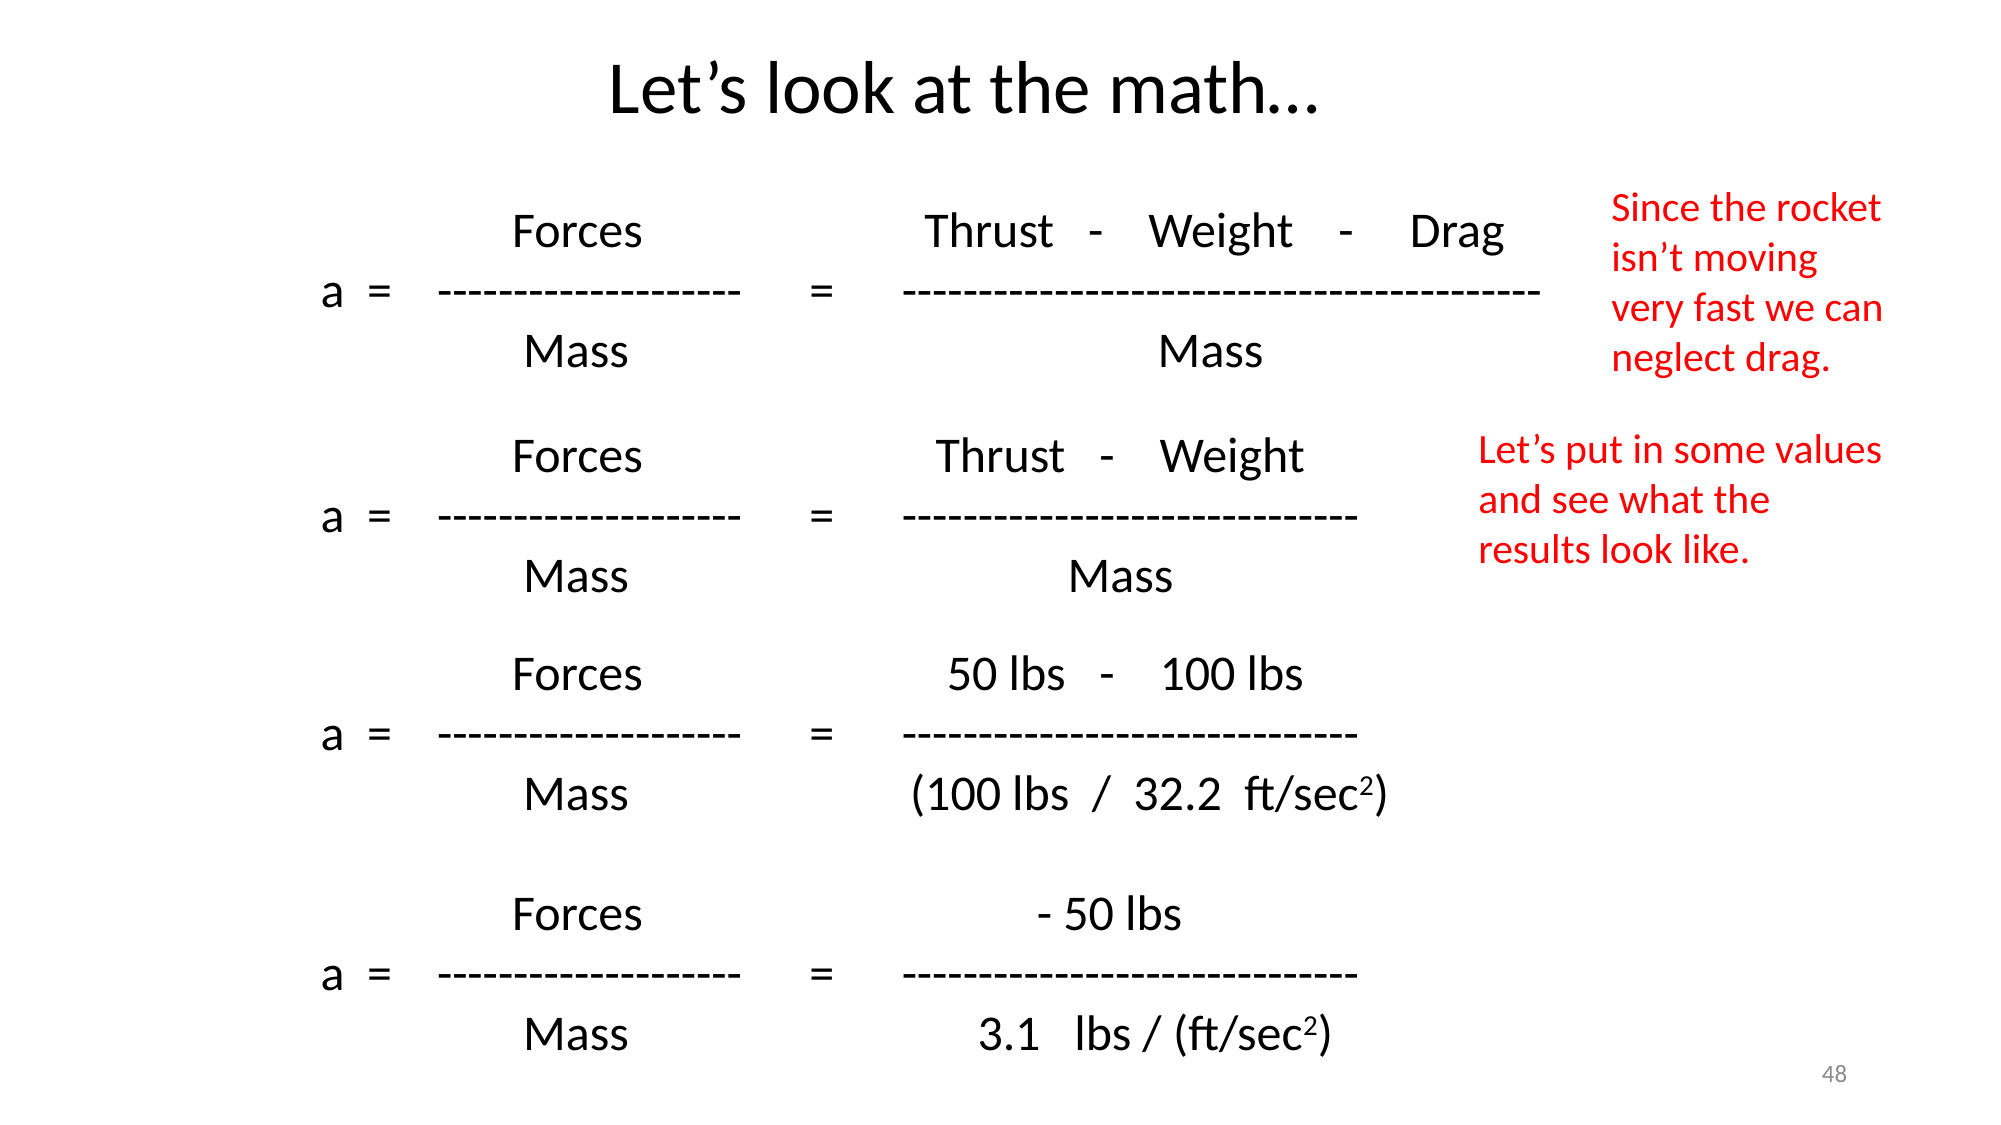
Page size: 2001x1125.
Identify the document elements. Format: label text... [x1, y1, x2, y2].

text_box Forces 50 lbs - 100 lbs a = -------------------- = ------------------------------ Mass (100 lbs / 32.2 ft/sec2) [305, 633, 1623, 829]
text_box Let’s look at the math… [465, 30, 1464, 136]
text_box Forces - 50 lbs a = -------------------- = ------------------------------ Mass 3.1 lbs / (ft/sec2) [305, 873, 1623, 1069]
text_box Let’s put in some values and see what the results look like. [1463, 414, 1907, 580]
text_box Forces Thrust - Weight a = -------------------- = ------------------------------ Mass Mass [305, 414, 1623, 610]
text_box Since the rocket isn’t moving very fast we can neglect drag. [1596, 172, 1907, 388]
text_box Forces Thrust - Weight - Drag a = -------------------- = ------------------------------------------ Mass Mass [305, 190, 1596, 386]
slide_number 48 [1412, 1042, 1863, 1103]
